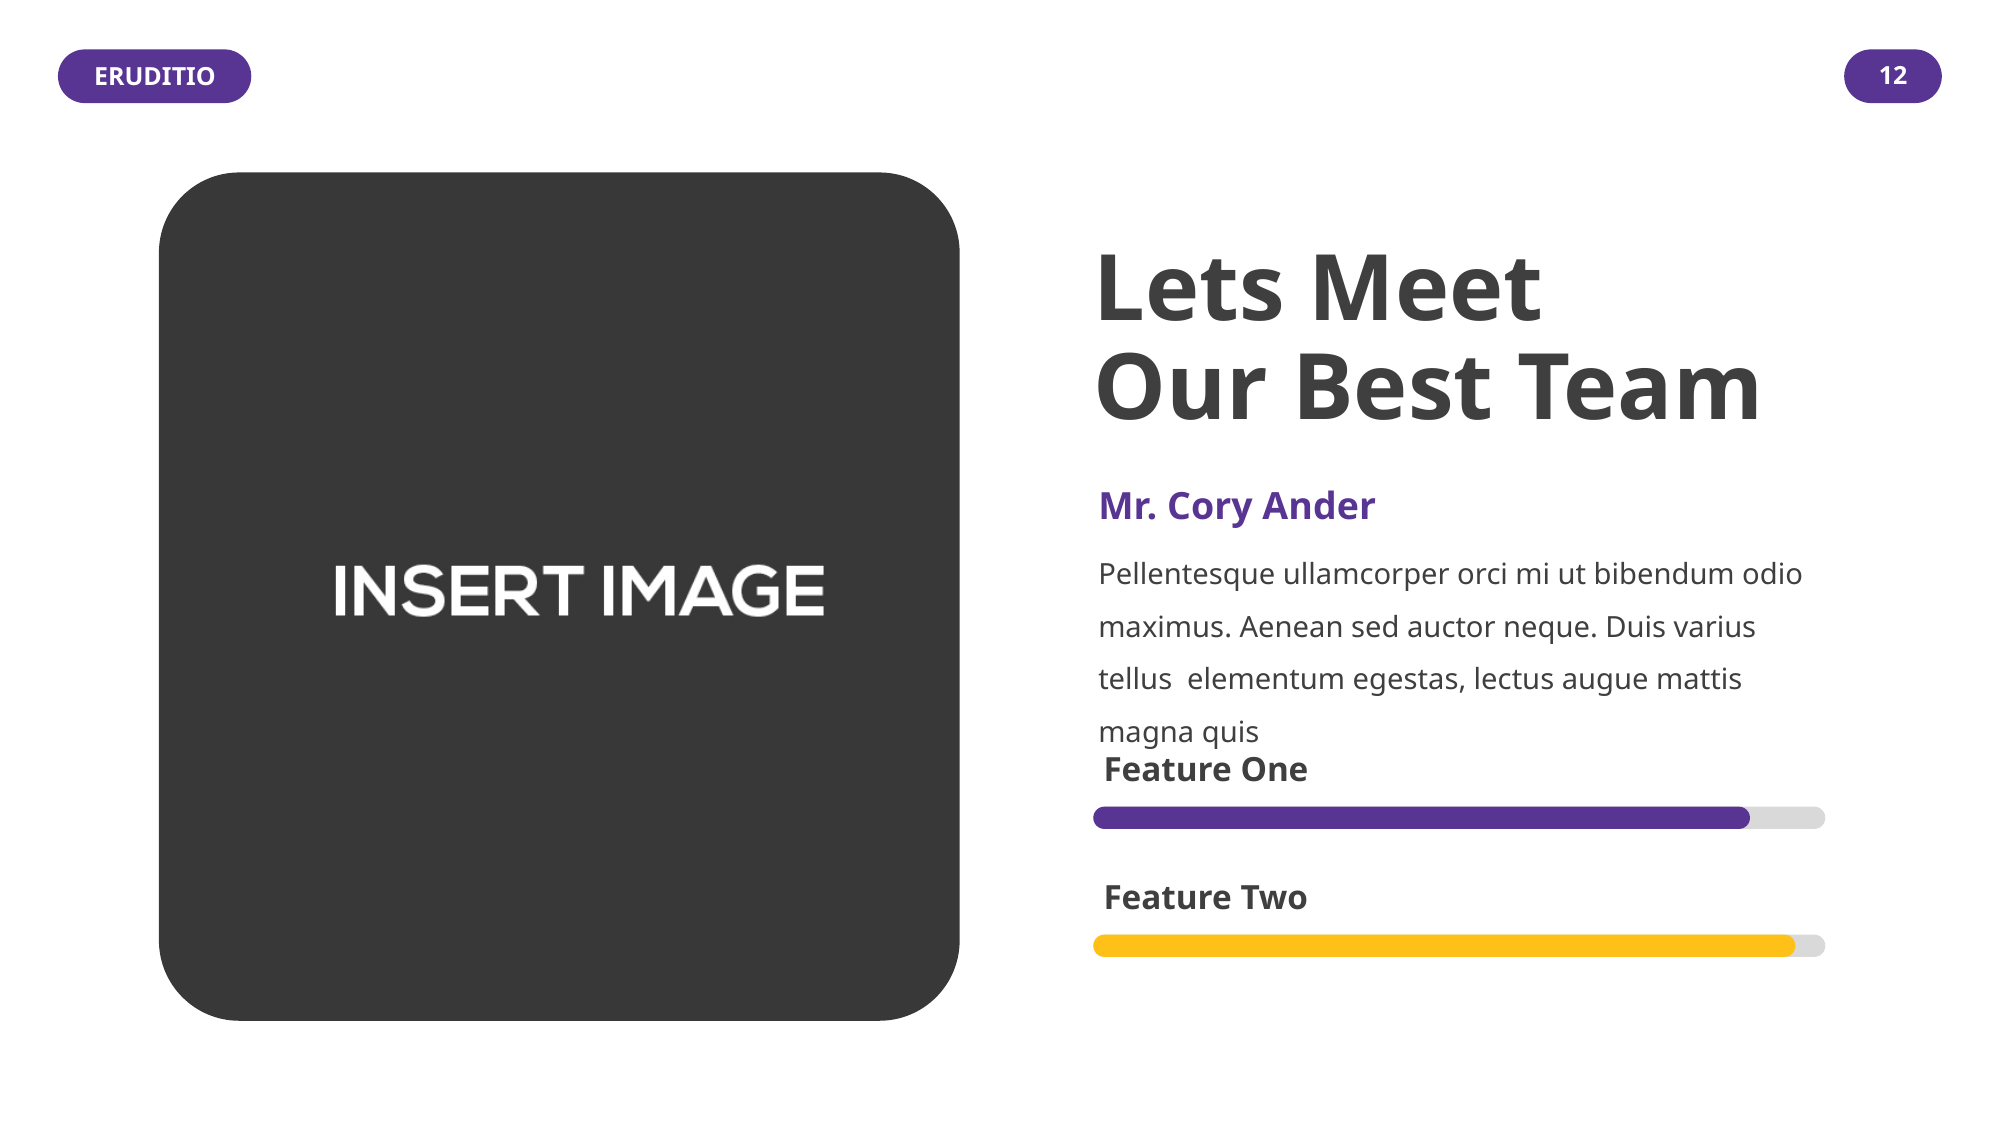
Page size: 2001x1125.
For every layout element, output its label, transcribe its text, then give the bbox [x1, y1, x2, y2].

text_box [1092, 933, 1797, 958]
slide_number 12 [1855, 46, 1931, 107]
title Lets Meet Our Best Team [1078, 182, 2000, 499]
text_box Pellentesque ullamcorper orci mi ut bibendum odio maximus. Aenean sed auctor neque. Duis varius tellus elementum egestas, lectus augue mattis magna quis [1083, 530, 1846, 756]
text_box Feature Two [1088, 868, 1468, 924]
picture [158, 172, 960, 1021]
text_box Mr. Cory Ander [1083, 475, 1467, 530]
text_box [1092, 805, 1752, 830]
text_box [1742, 805, 1827, 830]
text_box [1788, 933, 1827, 958]
text_box Feature One [1088, 740, 1396, 796]
